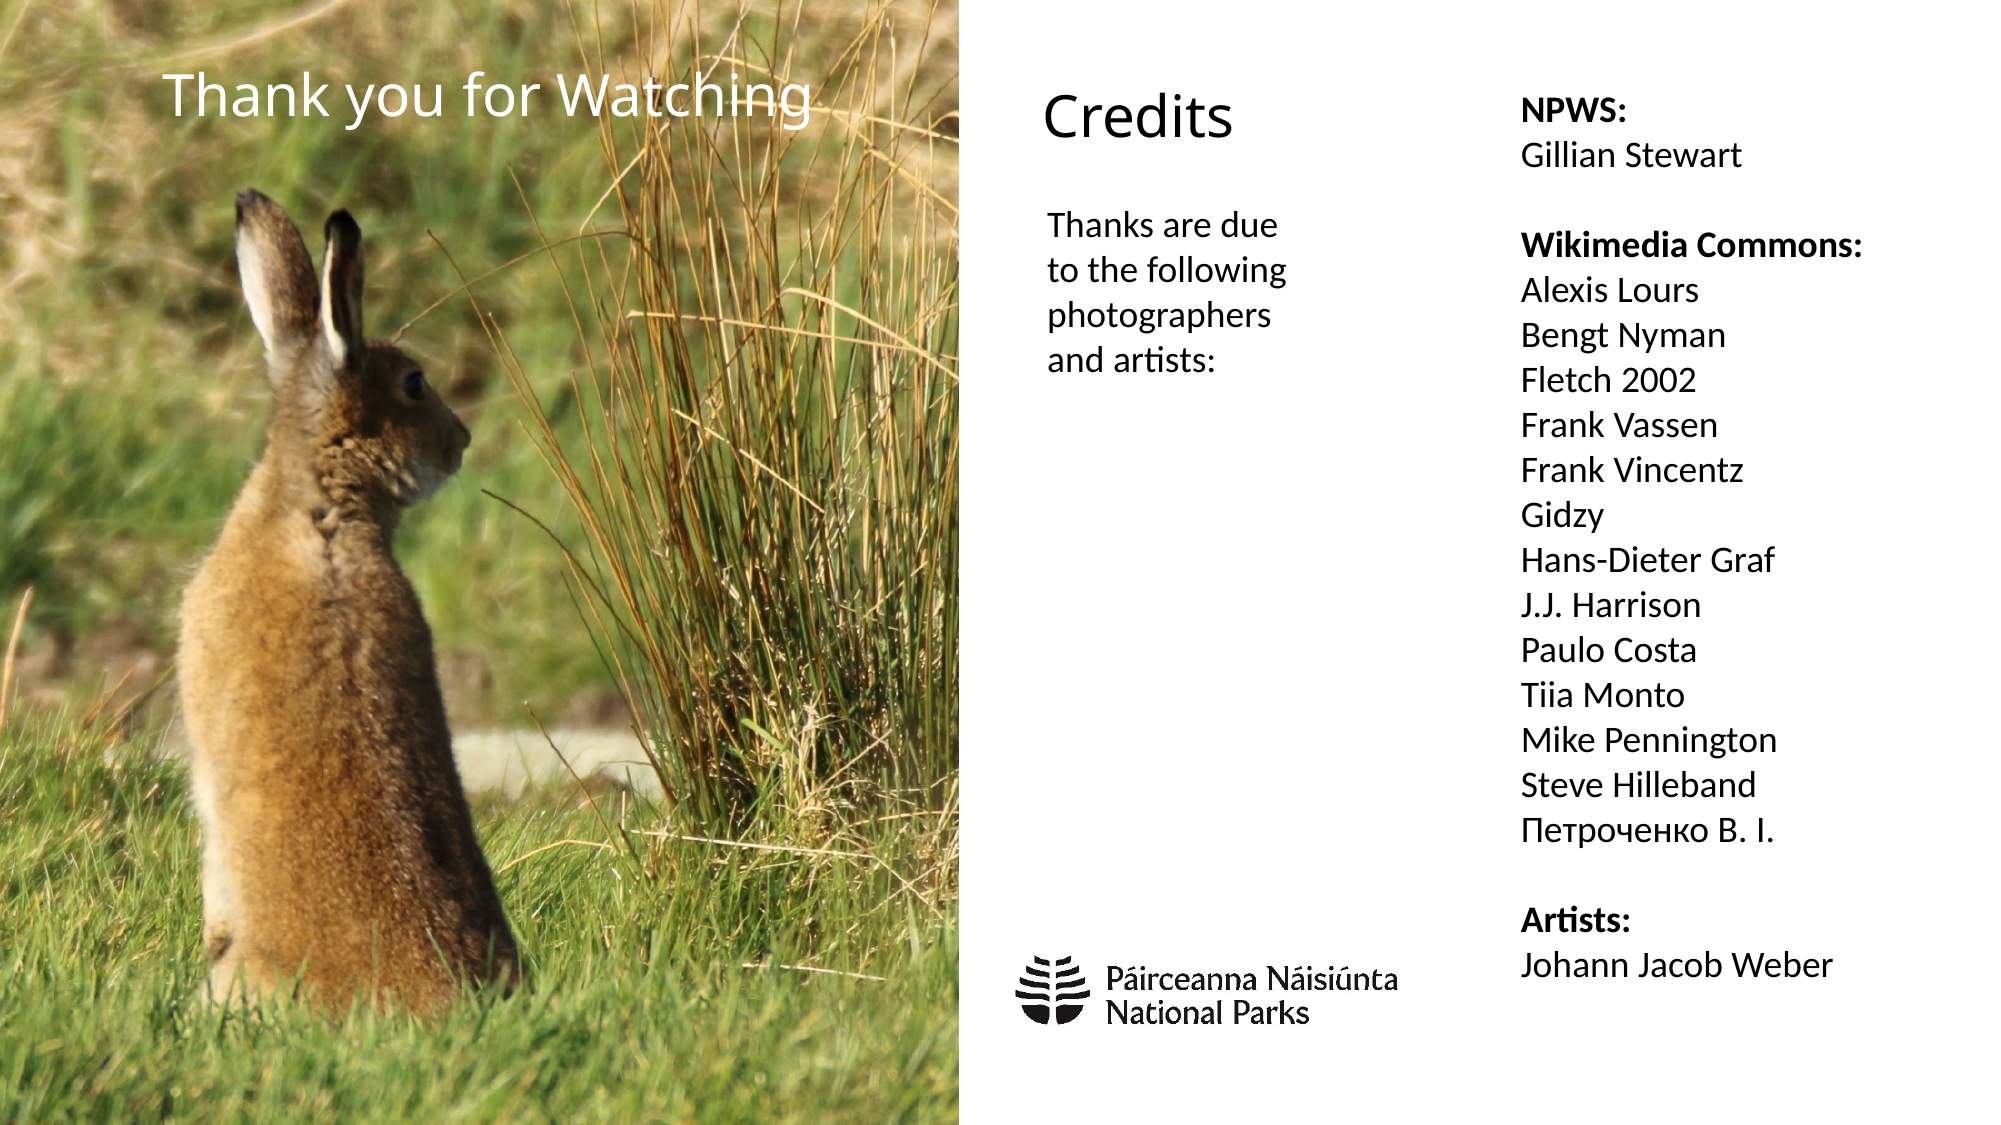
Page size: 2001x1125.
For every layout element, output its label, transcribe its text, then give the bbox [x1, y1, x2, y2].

text_box Thanks are due to the following photographers and artists: [1032, 192, 1306, 387]
text_box Credits [1011, 79, 1266, 163]
picture [981, 896, 1428, 1083]
text_box NPWS: Gillian Stewart Wikimedia Commons: Alexis Lours Bengt Nyman Fletch 2002 Frank Vassen Frank Vincentz Gidzy Hans-Dieter Graf J.J. Harrison Paulo Costa Tiia Monto Mike Pennington Steve Hilleband Петроченко В. І. Artists: Johann Jacob Weber [1506, 77, 1976, 993]
picture [0, 0, 959, 1125]
